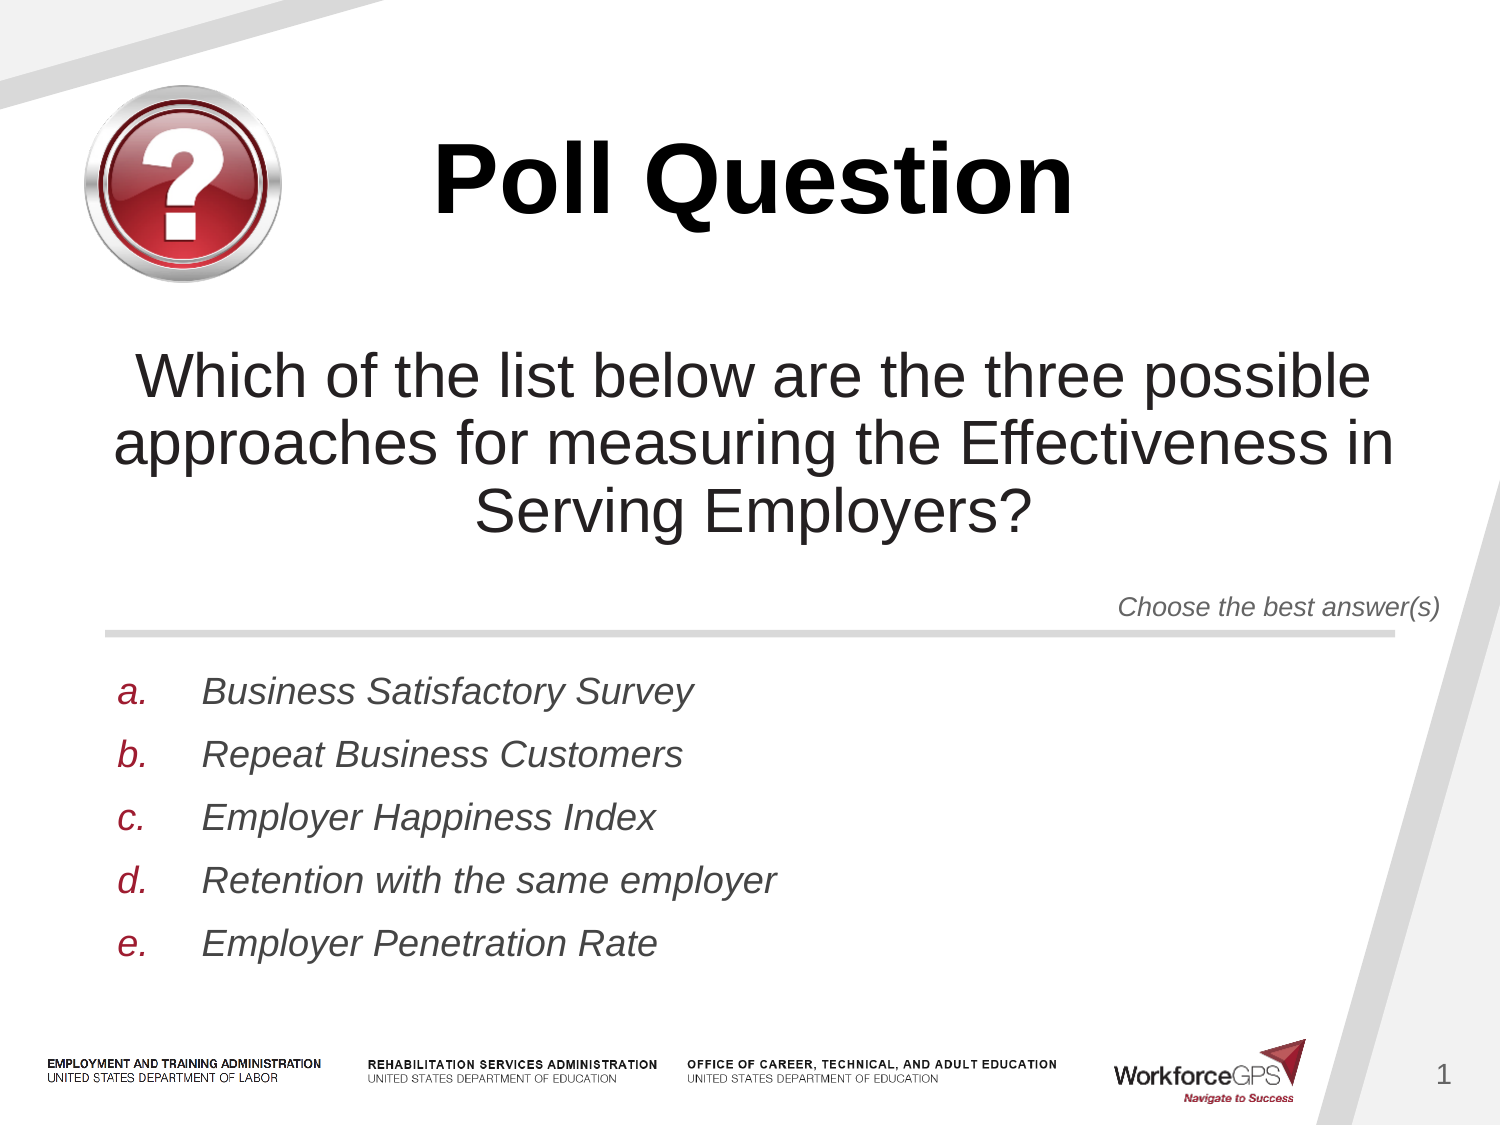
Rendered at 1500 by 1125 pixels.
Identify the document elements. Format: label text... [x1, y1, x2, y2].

picture [360, 1053, 1084, 1092]
slide_number 1 [1343, 1042, 1468, 1103]
picture [72, 73, 294, 295]
picture [1112, 1038, 1308, 1105]
text_box Choose the best answer(s) [478, 582, 1455, 630]
title Poll Question Which of the list below are the three possible approaches for measuring the Effectiveness in Serving Employers? [45, 85, 1464, 554]
picture [41, 1053, 331, 1089]
list Business Satisfactory Survey Repeat Business Customers Employer Happiness Index Retention with the same employer Employer Penetration Rate [102, 659, 1393, 973]
